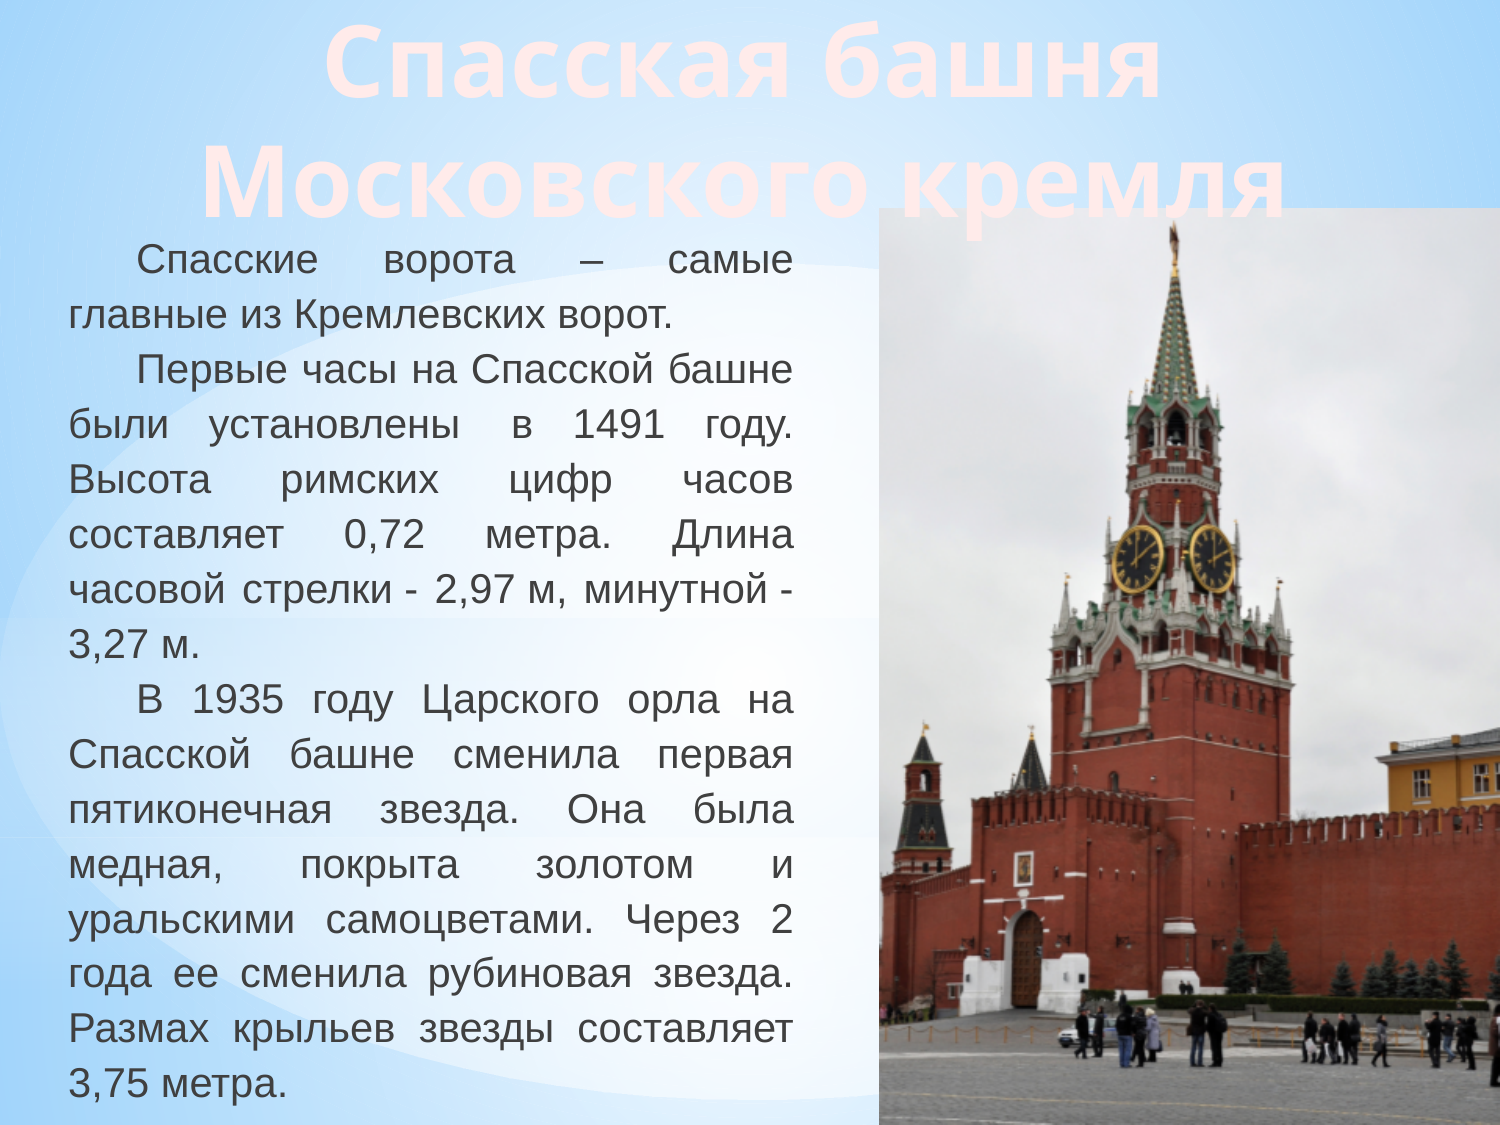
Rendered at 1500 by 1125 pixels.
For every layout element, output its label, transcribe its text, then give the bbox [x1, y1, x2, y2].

picture [879, 208, 1500, 1125]
list Спасские ворота – самые главные из Кремлевских ворот. Первые часы на Спасской башне были установлены в 1491 году. Высота римских цифр часов составляет 0,72 метра. Длина часовой стрелки - 2,97 м, минутной - 3,27 м. В 1935 году Царского орла на Спасской башне сменила первая пятиконечная звезда. Она была медная, покрыта золотом и уральскими самоцветами. Через 2 года ее сменила рубиновая звезда. Размах крыльев звезды составляет 3,75 метра. [53, 219, 809, 1118]
text_box Спасская башня Московского кремля [76, 0, 1412, 245]
